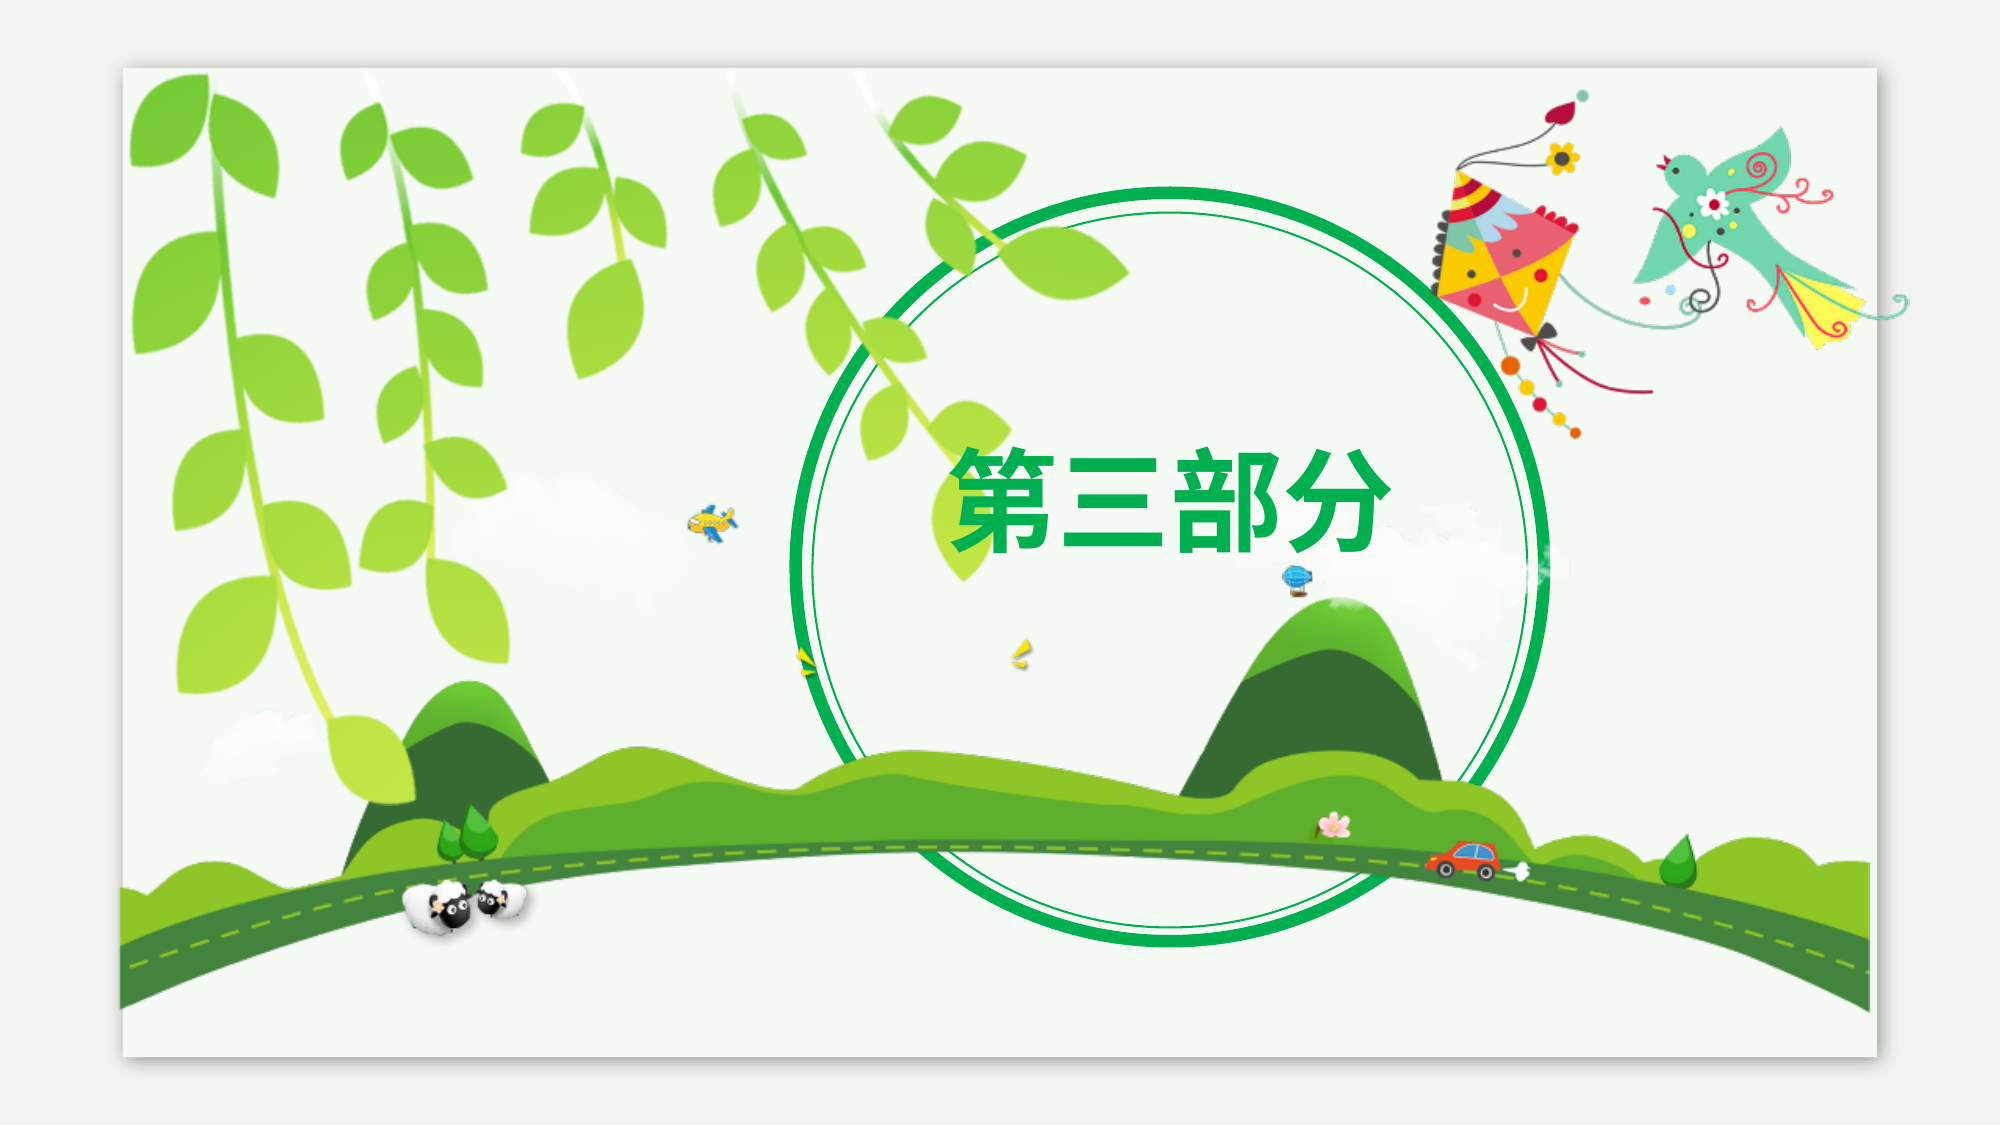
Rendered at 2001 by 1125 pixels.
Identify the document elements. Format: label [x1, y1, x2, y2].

text_box [1130, 192, 1400, 341]
picture [72, 71, 1928, 1077]
